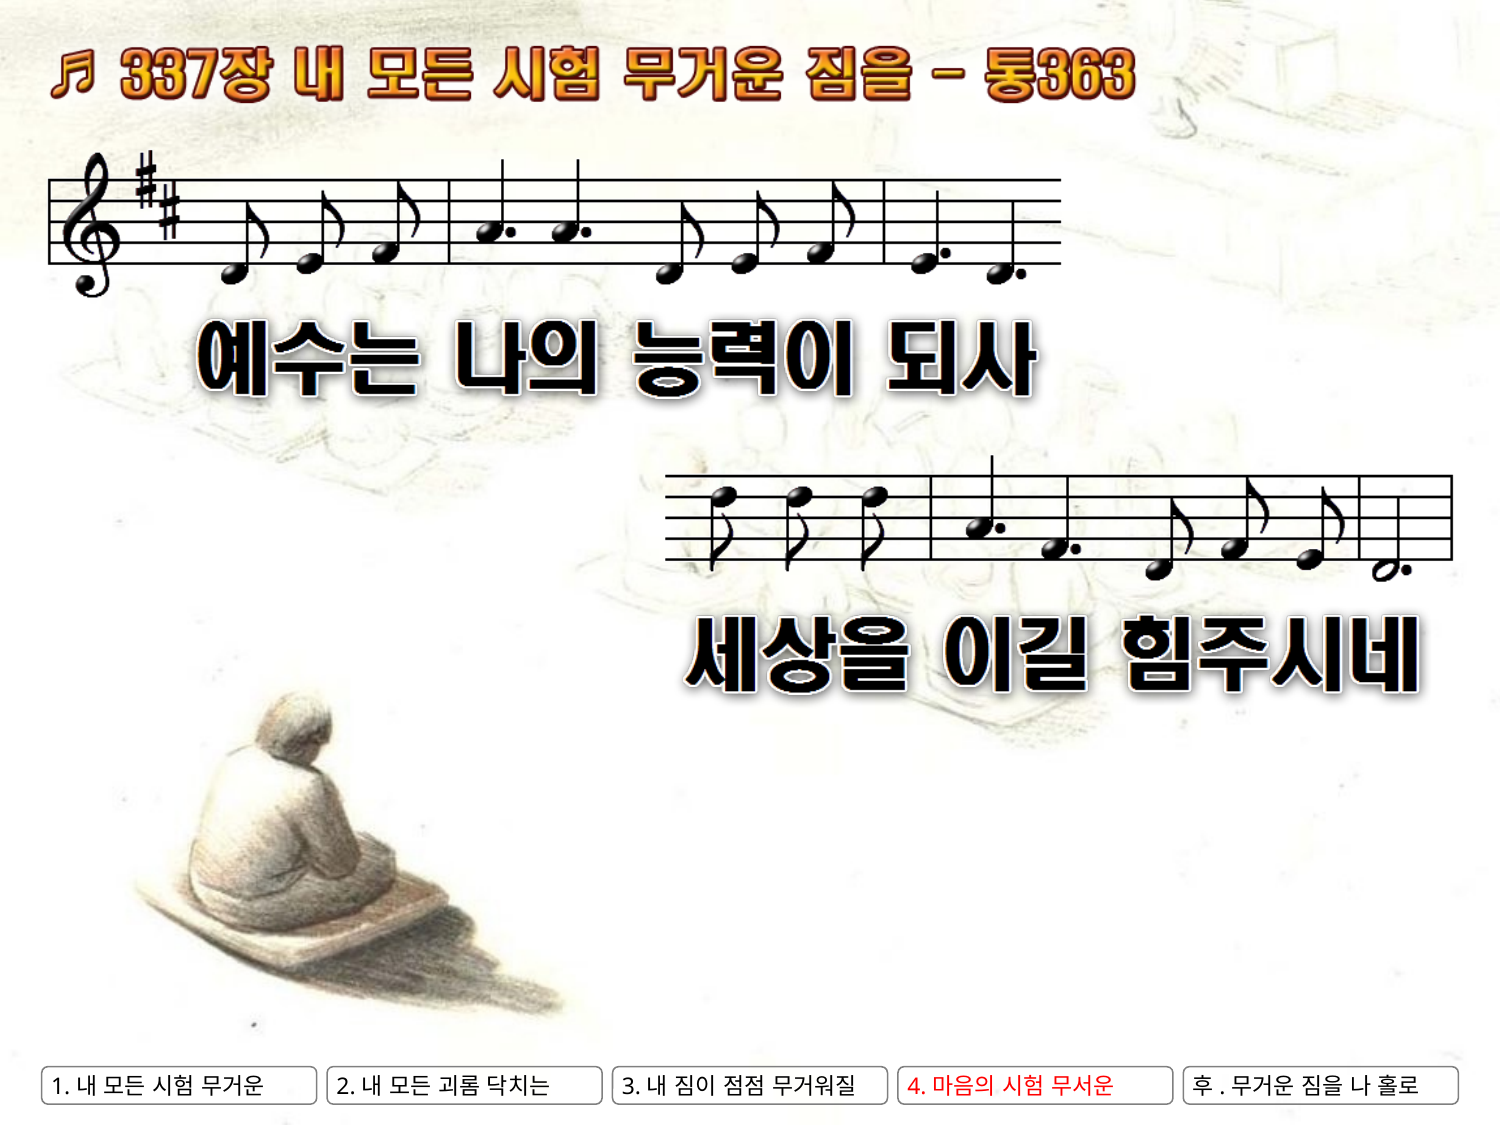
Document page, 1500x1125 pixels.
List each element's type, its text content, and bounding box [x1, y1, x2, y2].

text_box 1.내 모든 시험 무거운 [41, 1066, 317, 1105]
picture [0, 0, 1500, 1125]
text_box 3.내 짐이 점점 무거워질 [612, 1066, 888, 1105]
text_box 2.내 모든 괴롬 닥치는 [327, 1066, 603, 1105]
text_box 후.무거운 짐을 나 홀로 [1183, 1066, 1459, 1105]
text_box 4.마음의 시험 무서운 [897, 1066, 1173, 1105]
